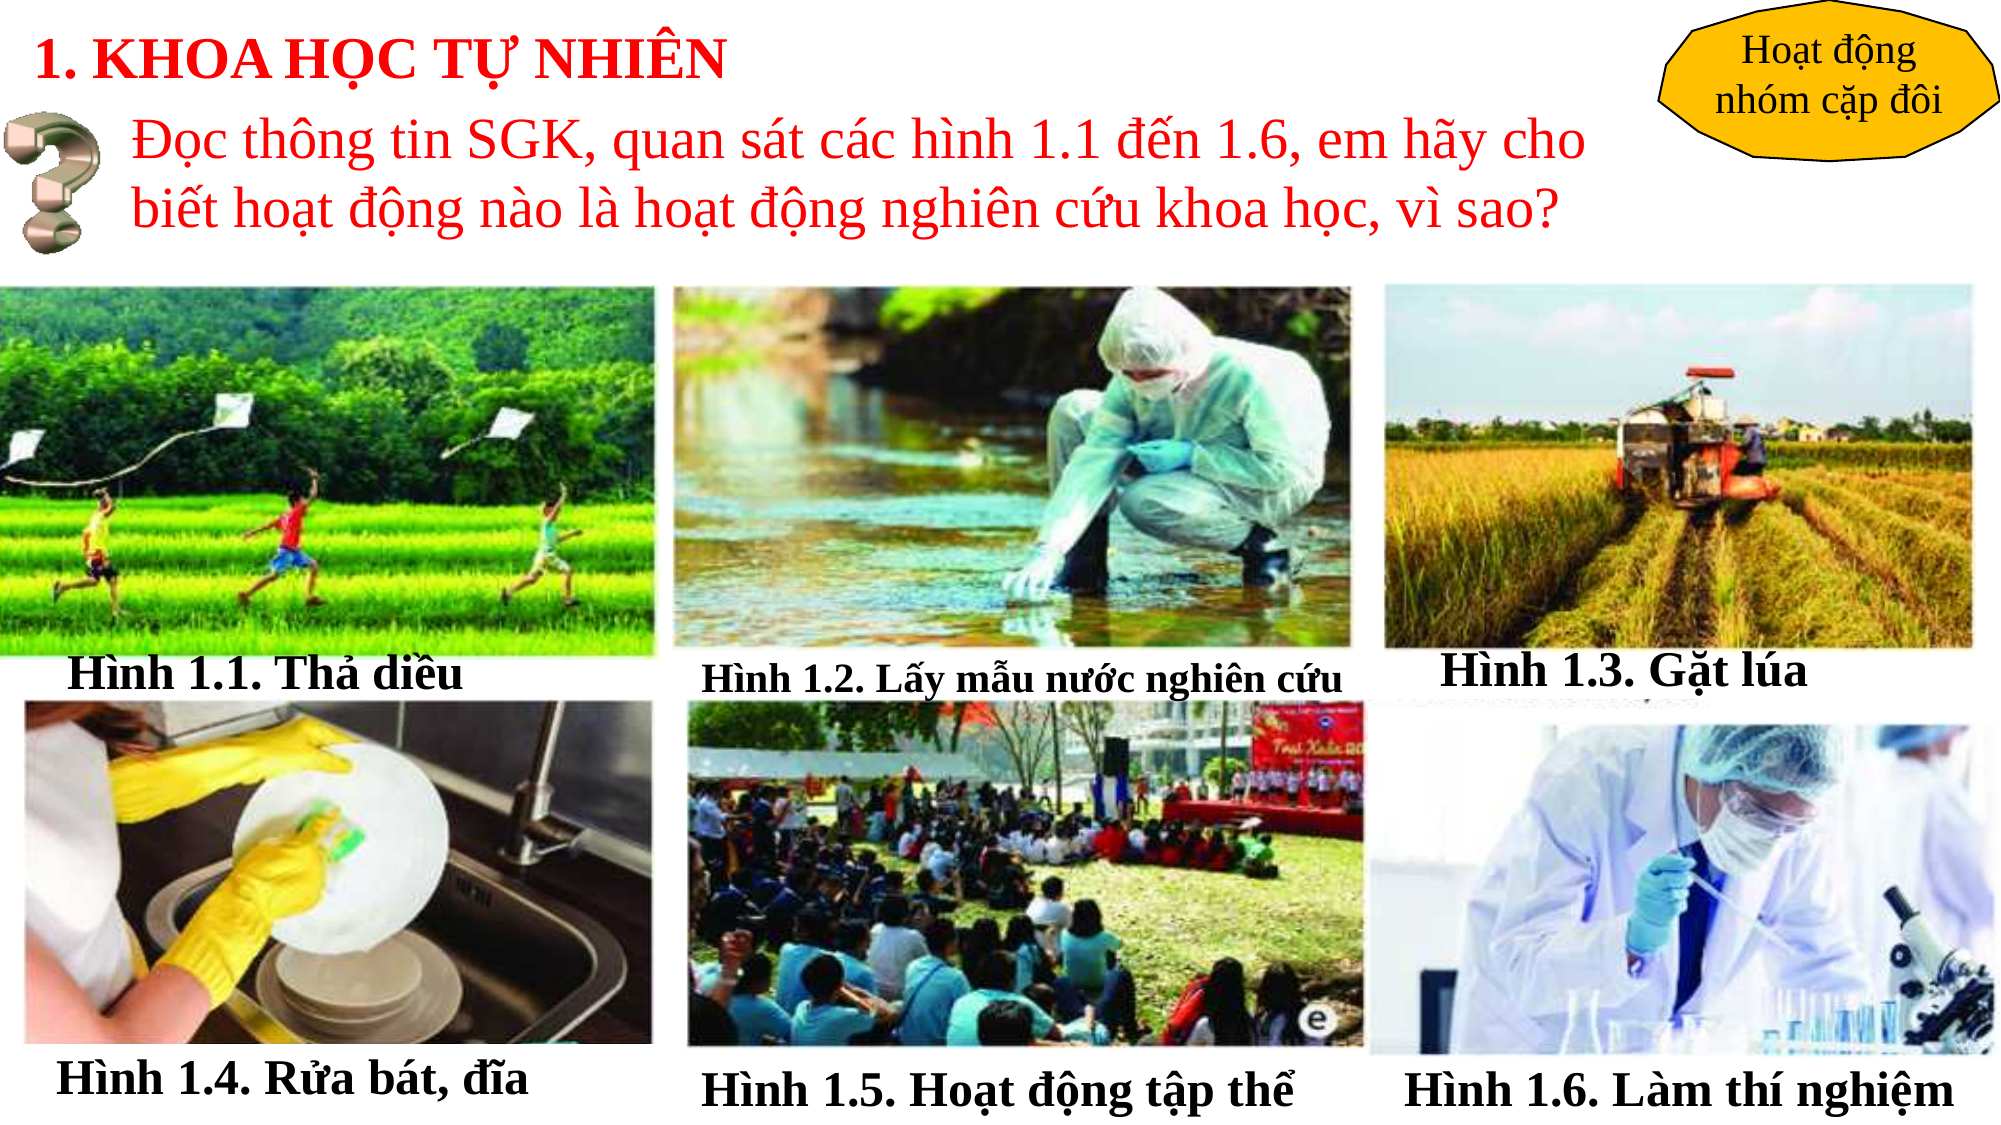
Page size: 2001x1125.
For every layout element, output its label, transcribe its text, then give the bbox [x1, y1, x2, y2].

text_box Hình 1.3. Gặt lúa [1460, 652, 1943, 699]
text_box Hình 1.4. Rửa bát, đĩa [41, 1037, 700, 1112]
picture [0, 285, 659, 660]
text_box Hình 1.1. Thả diều [52, 660, 566, 699]
text_box Hình 1.6. Làm thí nghiệm [1389, 1058, 1981, 1124]
text_box Hoạt động nhóm cặp đôi [1657, 0, 2000, 163]
picture [23, 699, 656, 1044]
text_box Hình 1.2. Lấy mẫu nước nghiên cứu [686, 643, 1460, 699]
picture [1383, 283, 1976, 652]
title 1. KHOA HỌC TỰ NHIÊN [18, 20, 1721, 100]
picture [0, 92, 161, 274]
picture [686, 699, 2000, 1058]
text_box Hình 1.5. Hoạt động tập thể [686, 1050, 1346, 1124]
picture [672, 285, 1355, 651]
text_box Đọc thông tin SGK, quan sát các hình 1.1 đến 1.6, em hãy cho biết hoạt động nào là hoạt động nghiên cứu khoa học, vì sao? [161, 92, 1617, 247]
